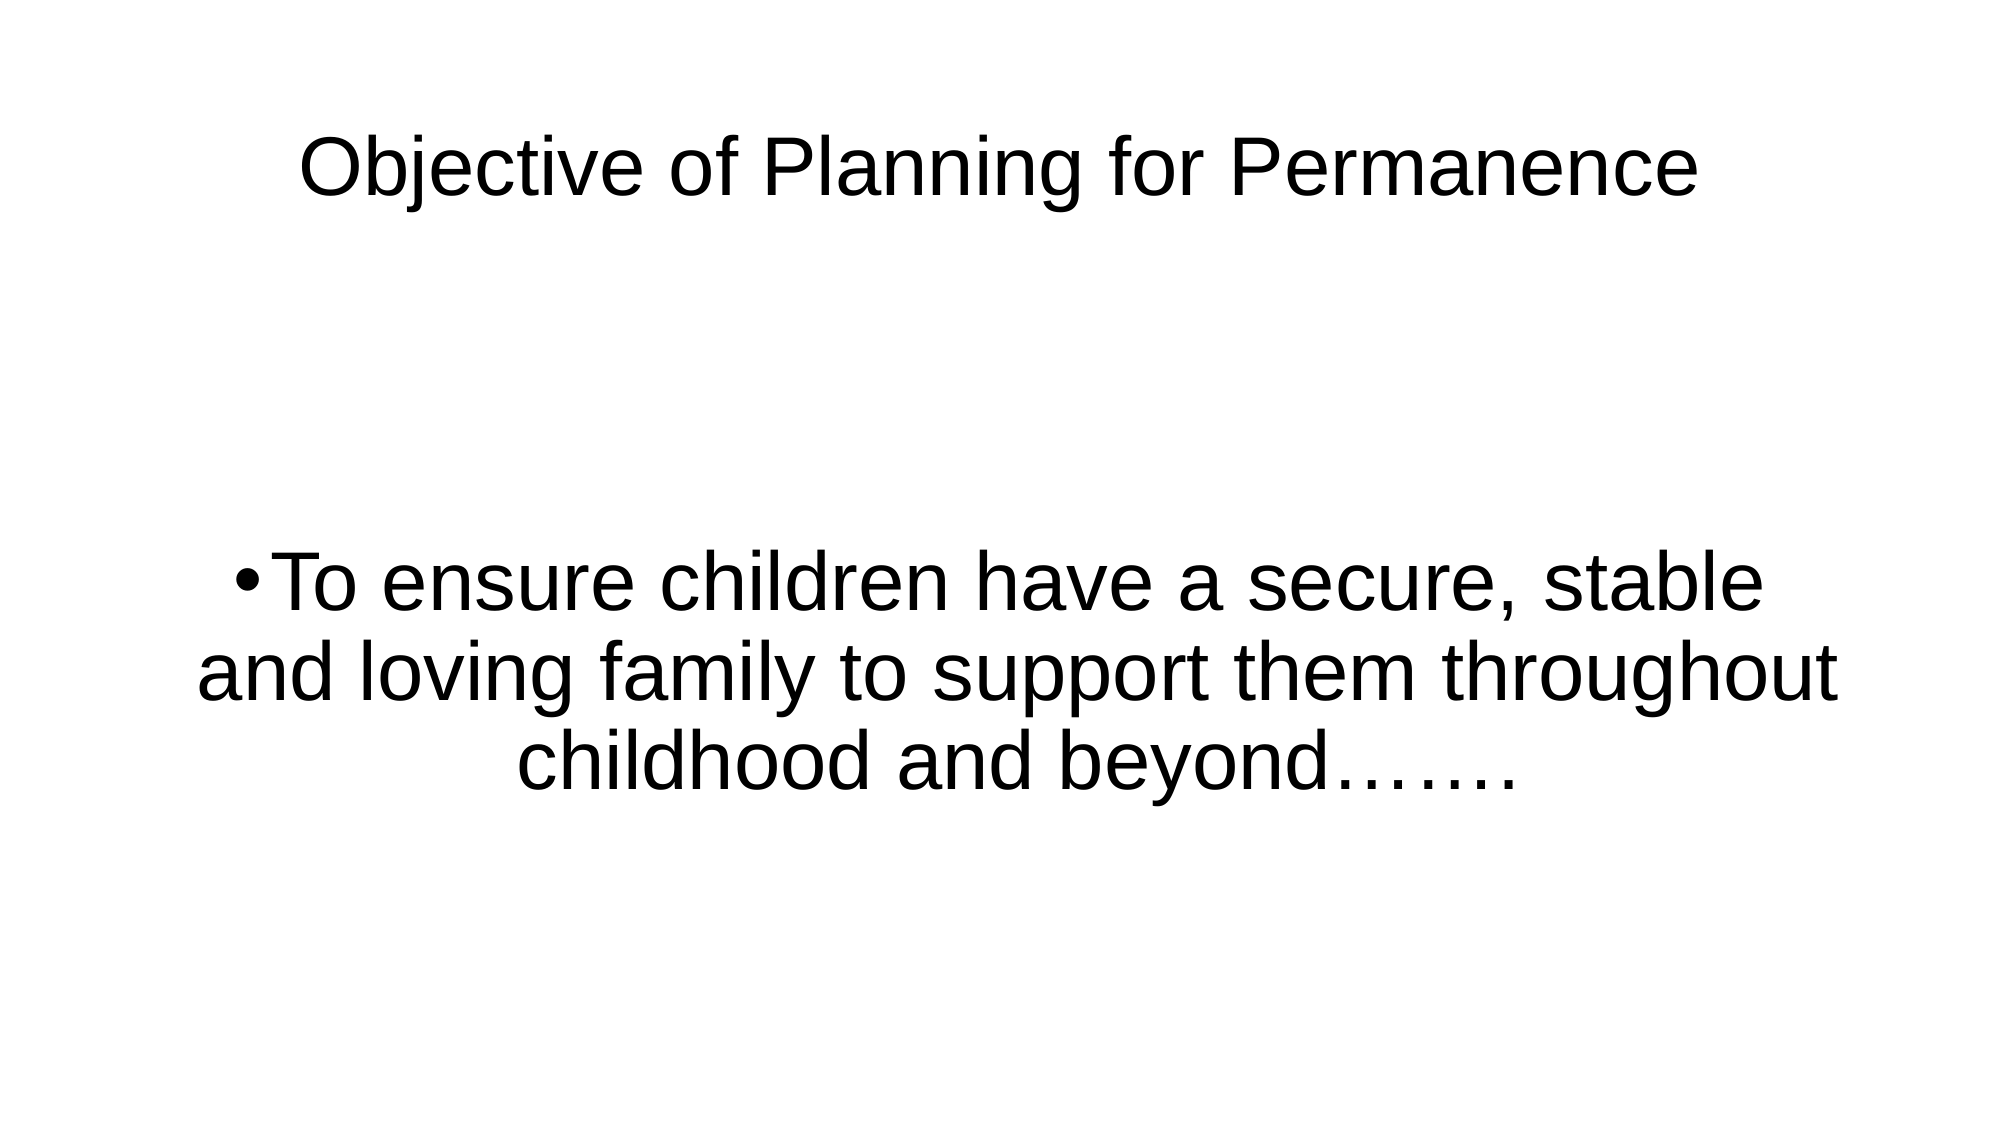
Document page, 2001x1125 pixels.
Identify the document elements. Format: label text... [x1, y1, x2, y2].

list To ensure children have a secure, stable and loving family to support them throughout childhood and beyond……. [137, 299, 1863, 1014]
title Objective of Planning for Permanence [137, 59, 1863, 278]
